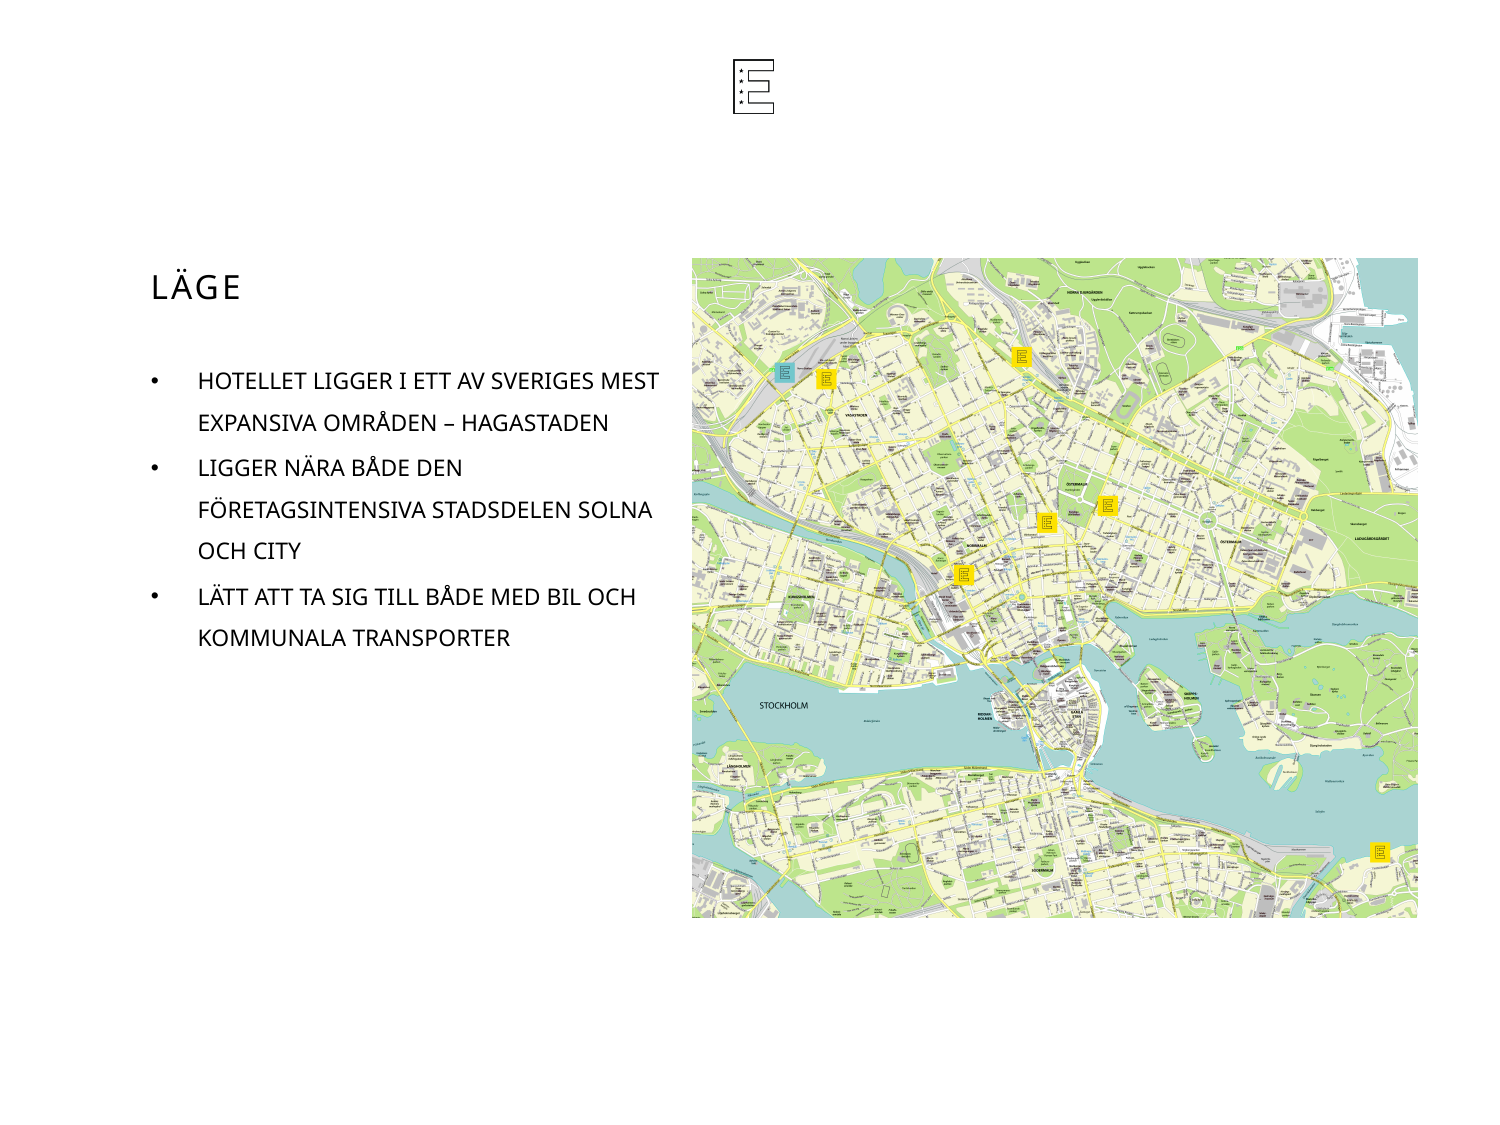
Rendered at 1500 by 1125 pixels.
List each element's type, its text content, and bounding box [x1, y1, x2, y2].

text_box LÄGE [135, 258, 570, 314]
picture [692, 258, 1418, 919]
list HOTELLET LIGGER I ETT AV SVERIGES MEST EXPANSIVA OMRÅDEN – HAGASTADEN LIGGER NÄRA BÅDE DEN FÖRETAGSINTENSIVA STADSDELEN SOLNA OCH CITY LÄTT ATT TA SIG TILL BÅDE MED BIL OCH KOMMUNALA TRANSPORTER [135, 265, 680, 1035]
picture [733, 59, 774, 114]
